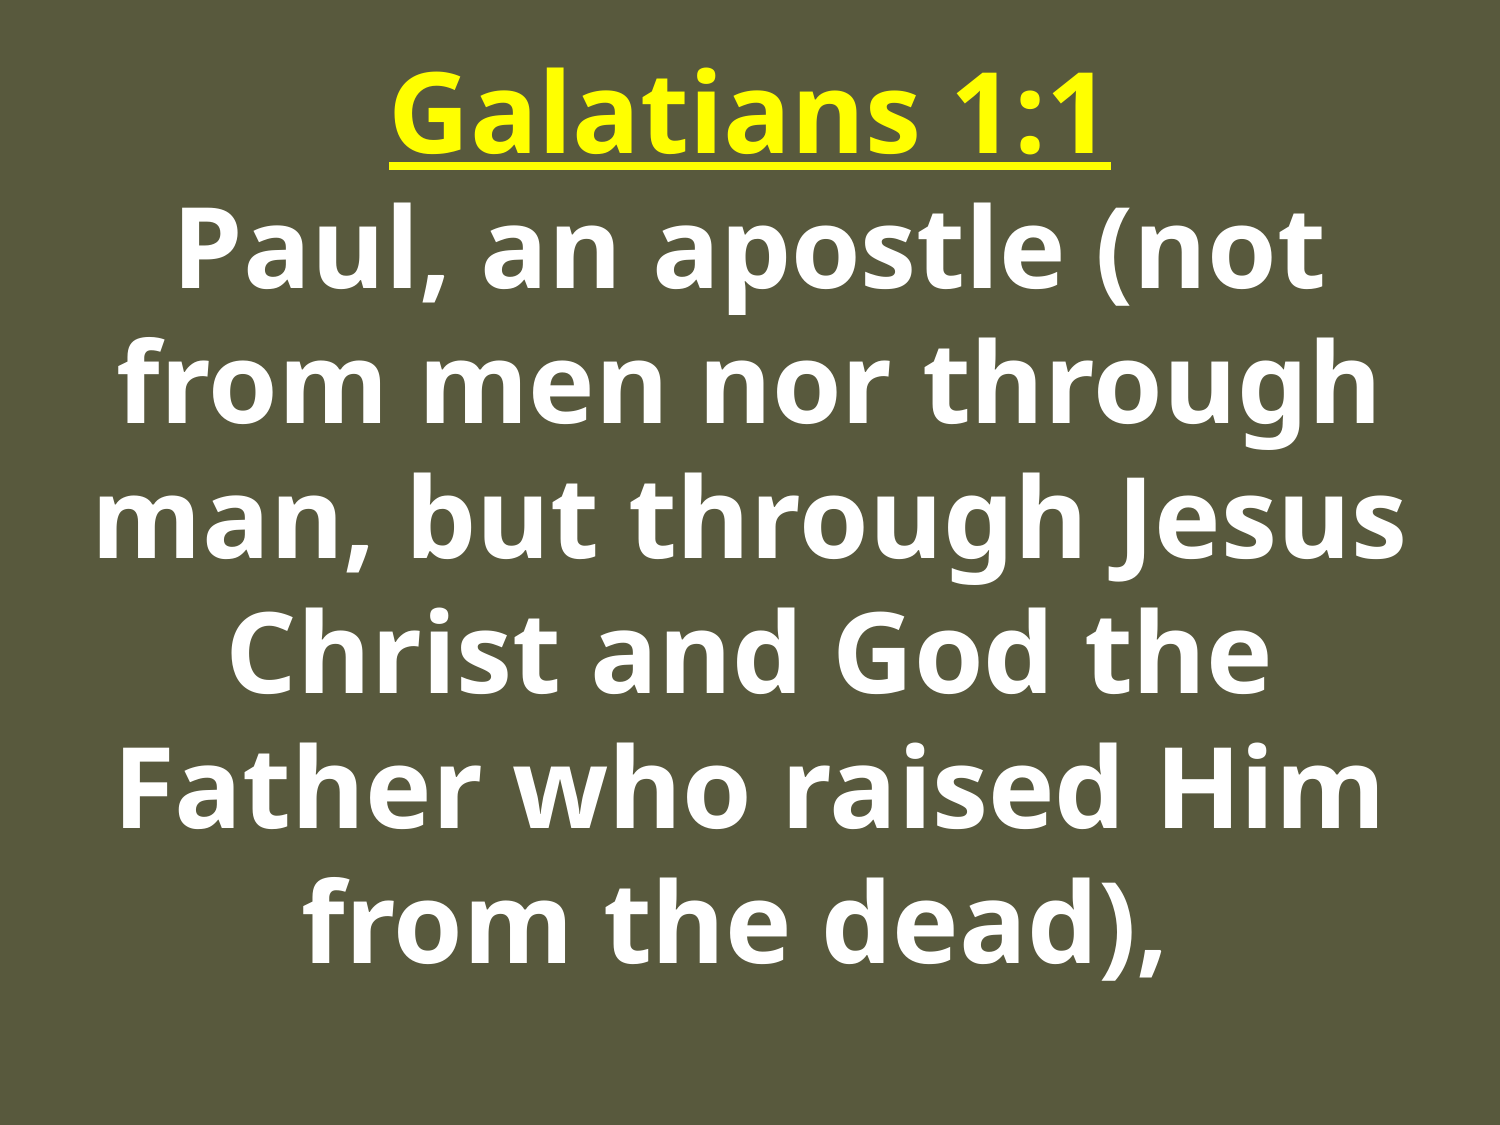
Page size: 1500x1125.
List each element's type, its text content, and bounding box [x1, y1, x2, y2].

text_box Galatians 1:1 Paul, an apostle (not from men nor through man, but through Jesus Christ and God the Father who raised Him from the dead), [32, 33, 1468, 994]
